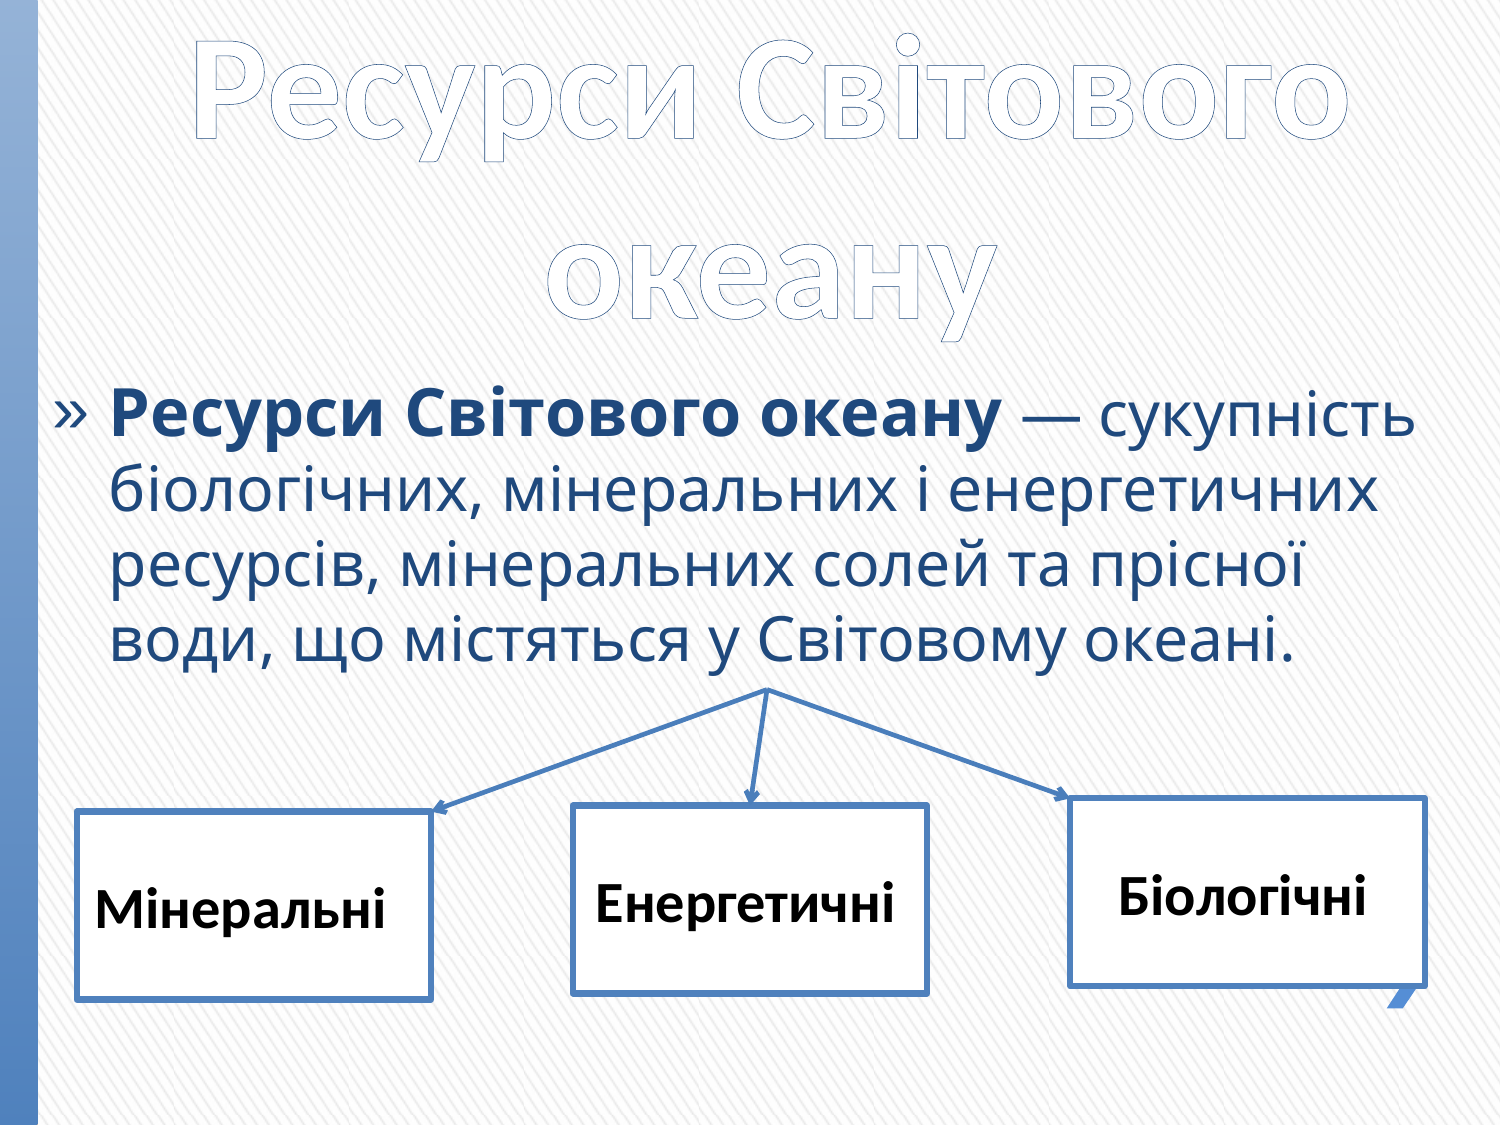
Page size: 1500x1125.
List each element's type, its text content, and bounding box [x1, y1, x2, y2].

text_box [76, 689, 1425, 1000]
list Ресурси Світового океану — сукупність біологічних, мінеральних і енергетичних ресурсів, мінеральних солей та прісної води, що містяться у Світовому океані. [37, 361, 1497, 690]
title Ресурси Світового океану [41, 0, 1500, 342]
